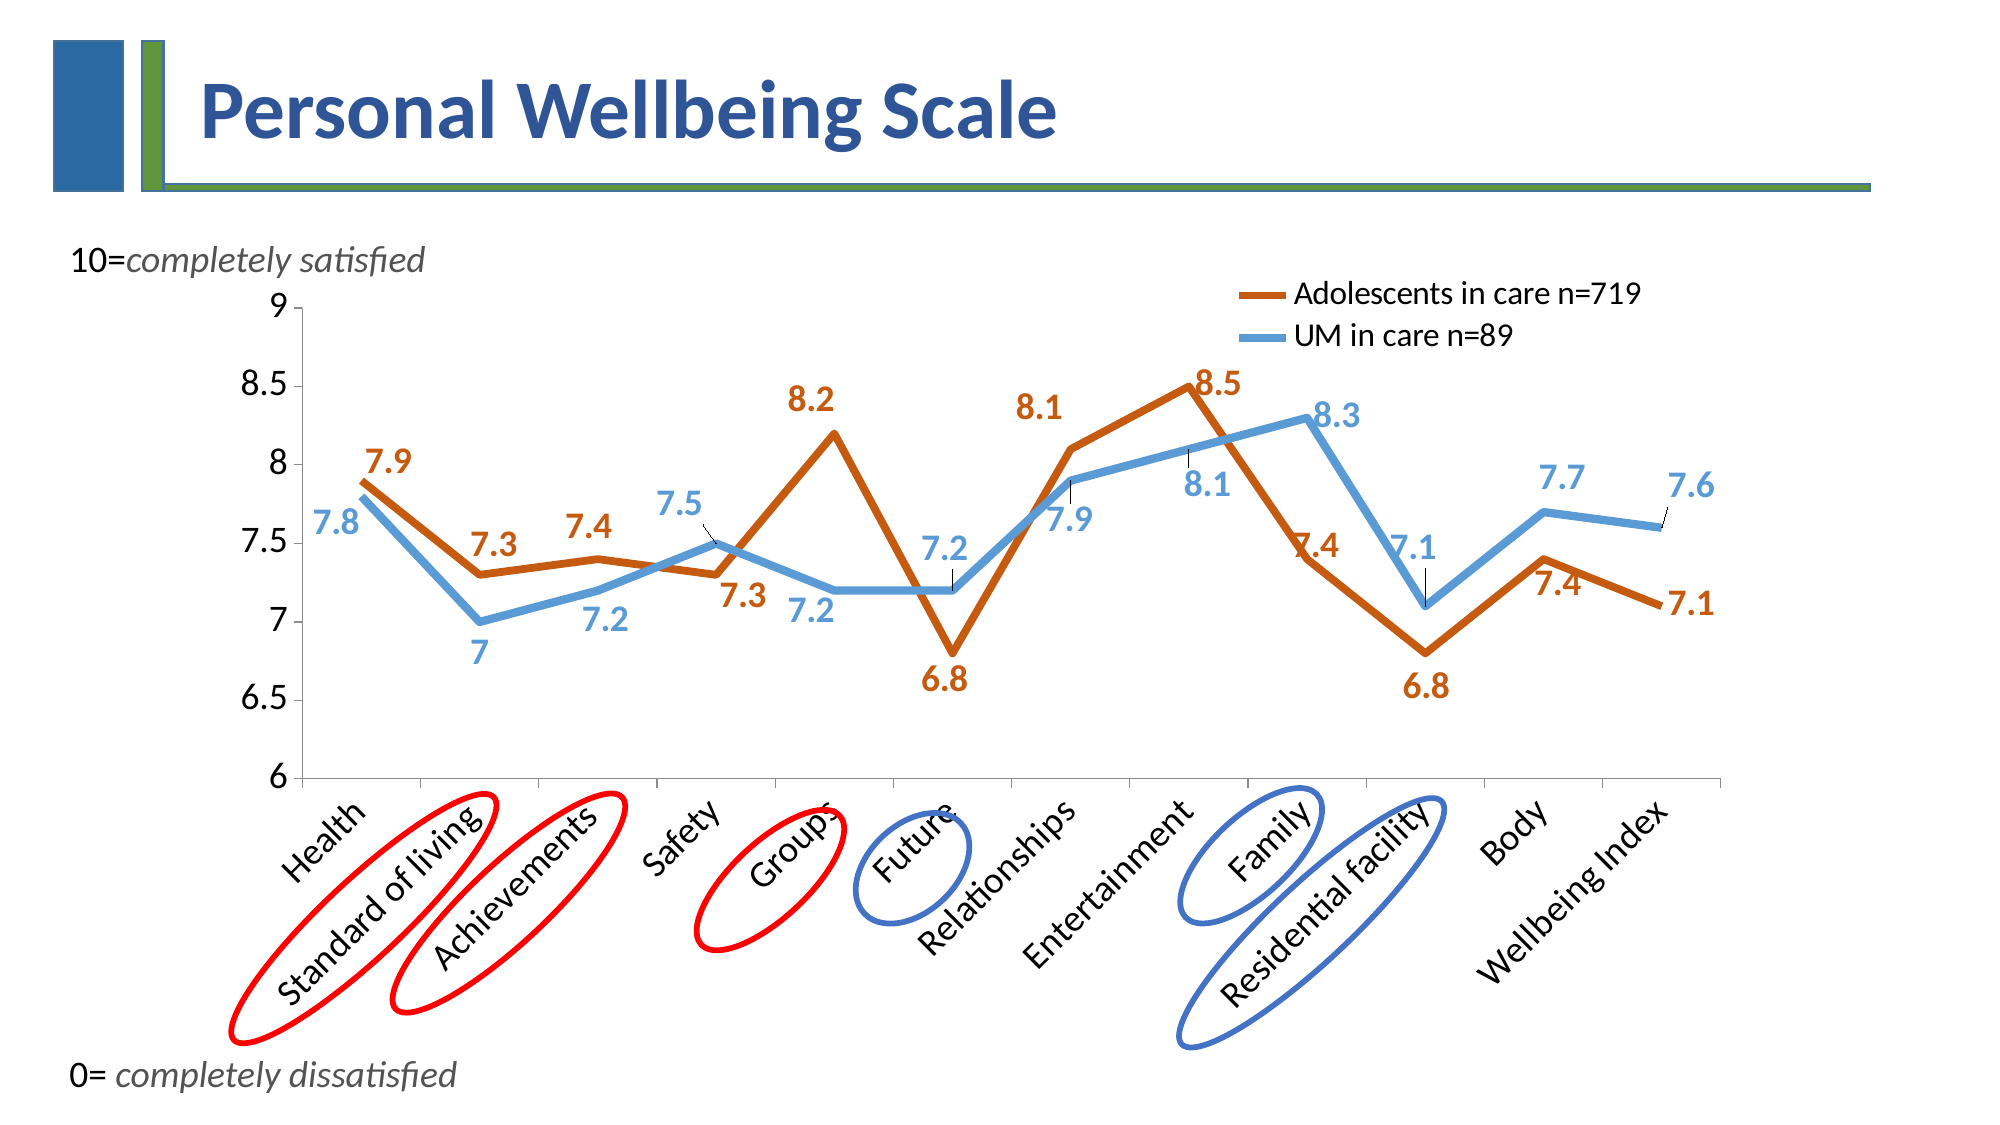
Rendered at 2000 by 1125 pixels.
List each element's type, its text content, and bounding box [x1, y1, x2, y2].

text_box 0= completely dissatisfied [54, 1042, 569, 1103]
text_box [162, 183, 1871, 192]
chart [163, 265, 1733, 1069]
text_box [53, 40, 124, 192]
text_box Personal Wellbeing Scale [185, 47, 1876, 163]
text_box 10=completely satisfied [54, 227, 492, 333]
text_box [141, 40, 165, 192]
